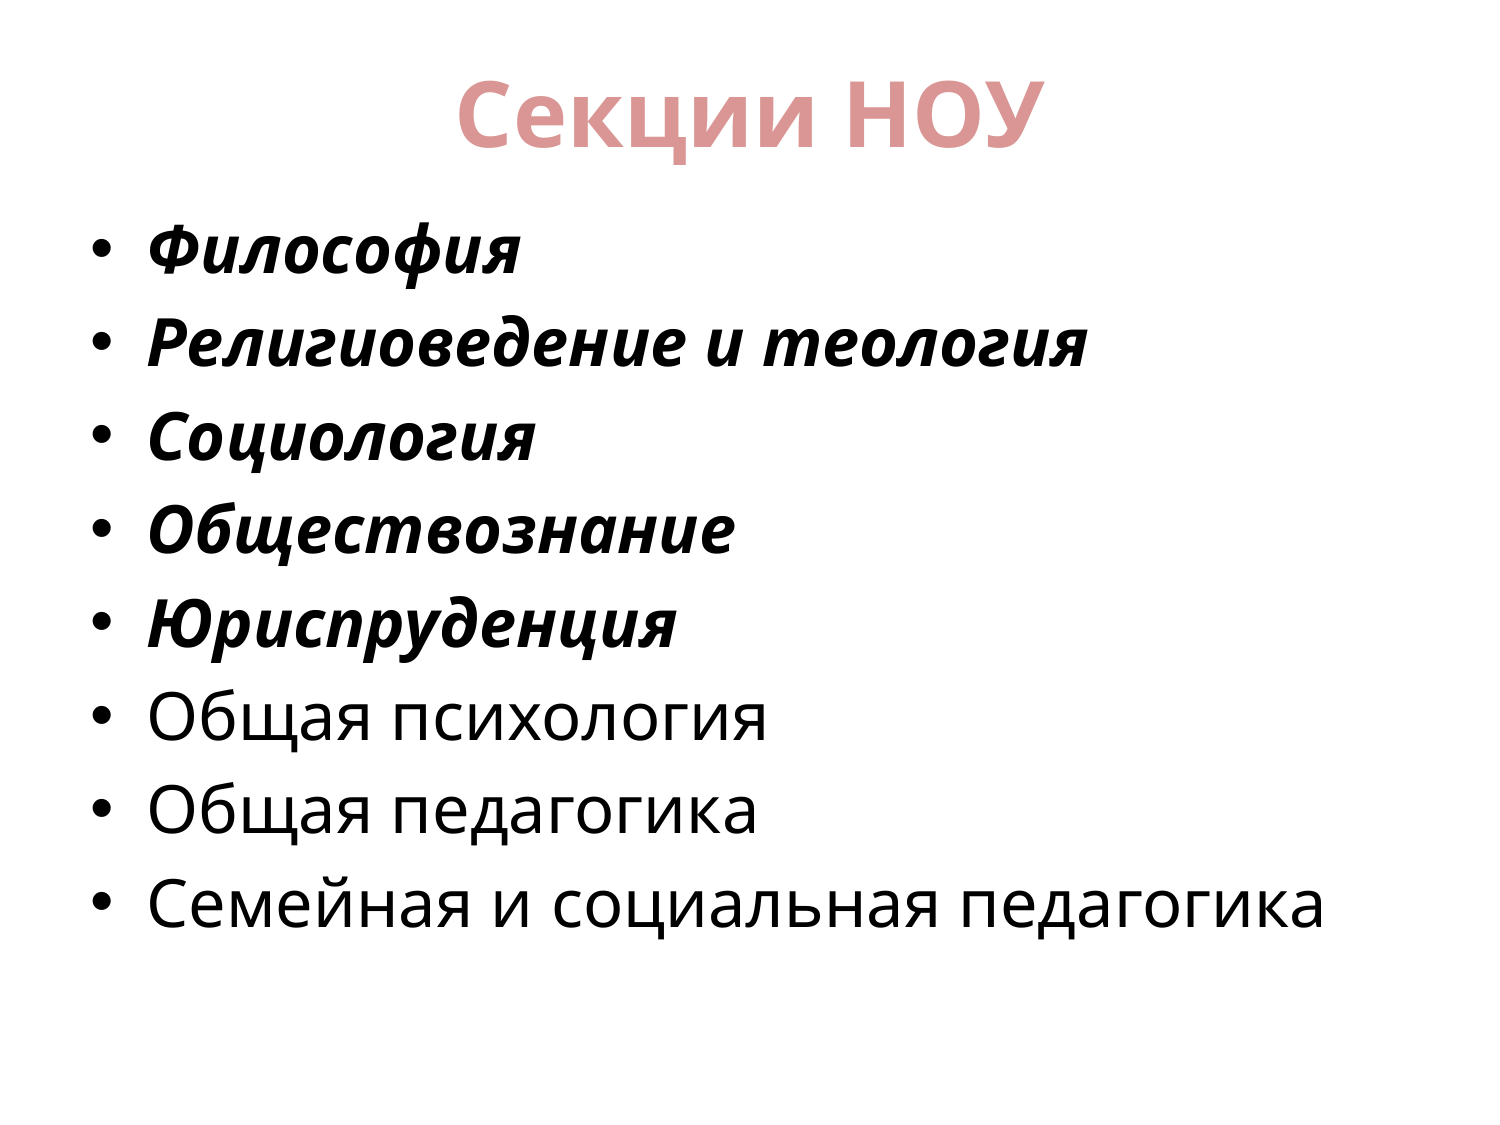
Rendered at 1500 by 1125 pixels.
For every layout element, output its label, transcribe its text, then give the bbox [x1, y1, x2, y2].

title Секции НОУ [75, 35, 1425, 188]
list Философия Религиоведение и теология Социология Обществознание Юриспруденция Общая психология Общая педагогика Семейная и социальная педагогика [75, 199, 1425, 1005]
